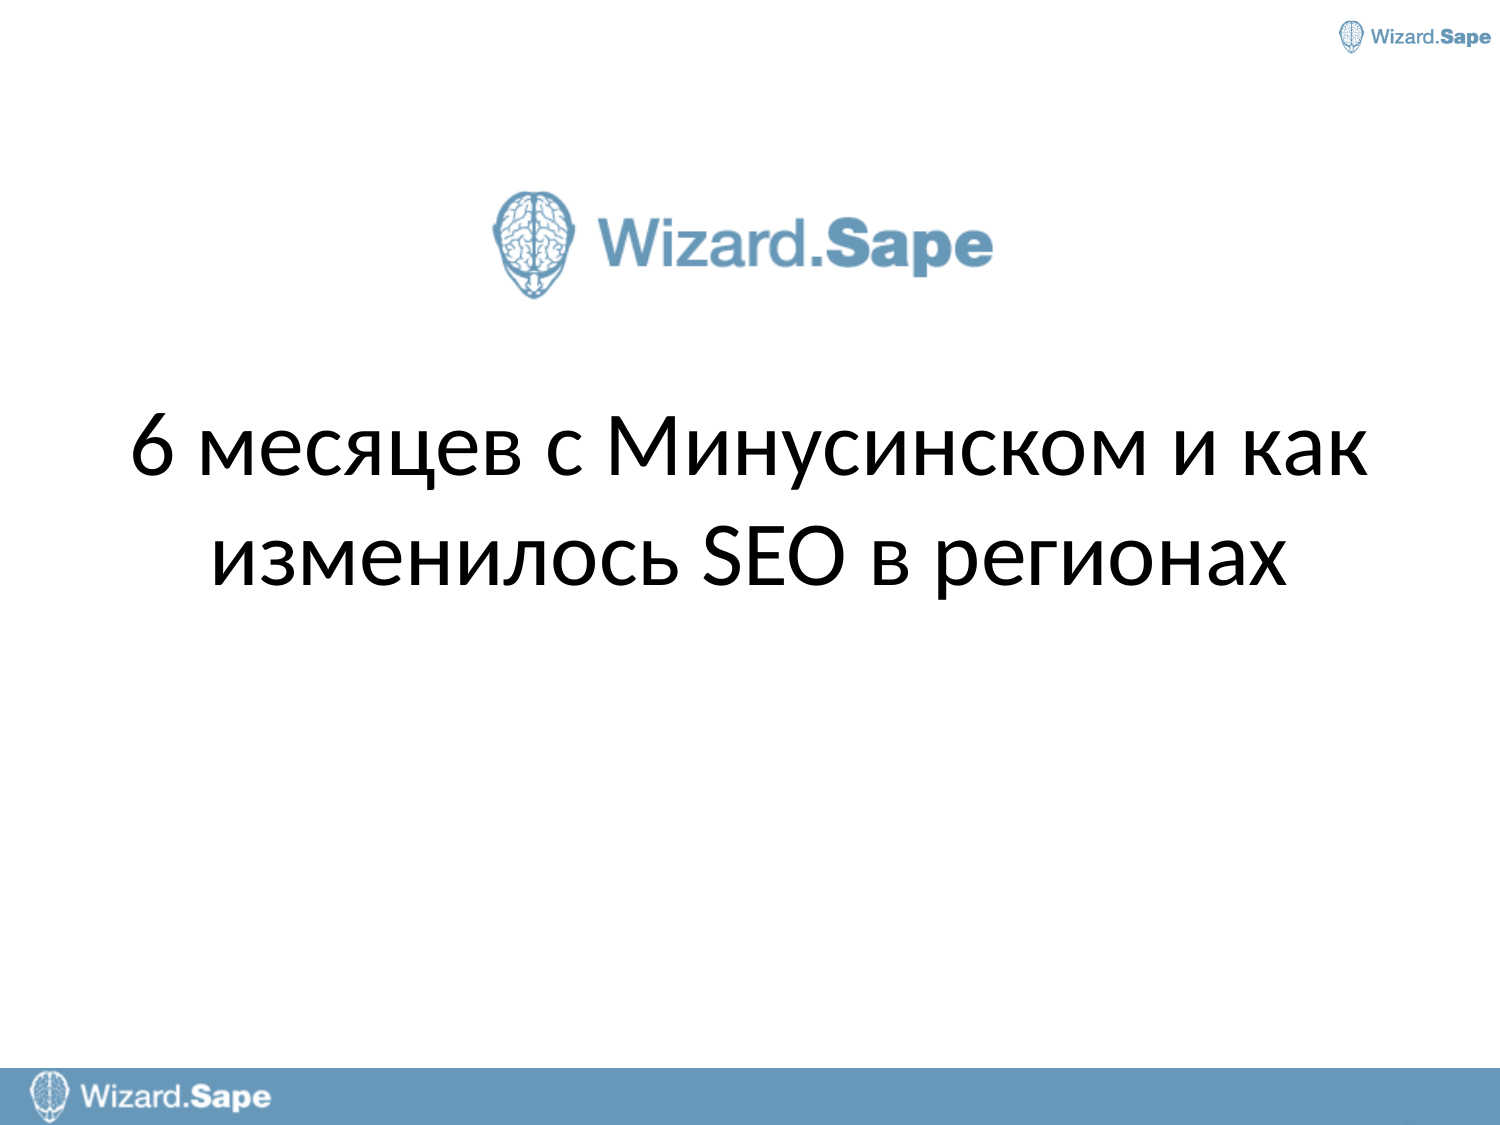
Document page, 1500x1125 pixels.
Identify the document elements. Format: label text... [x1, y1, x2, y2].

picture [0, 1068, 1500, 1125]
picture [1334, 7, 1499, 62]
picture [477, 148, 1018, 328]
title 6 месяцев с Минусинском и как изменилось SEO в регионах [112, 373, 1388, 615]
